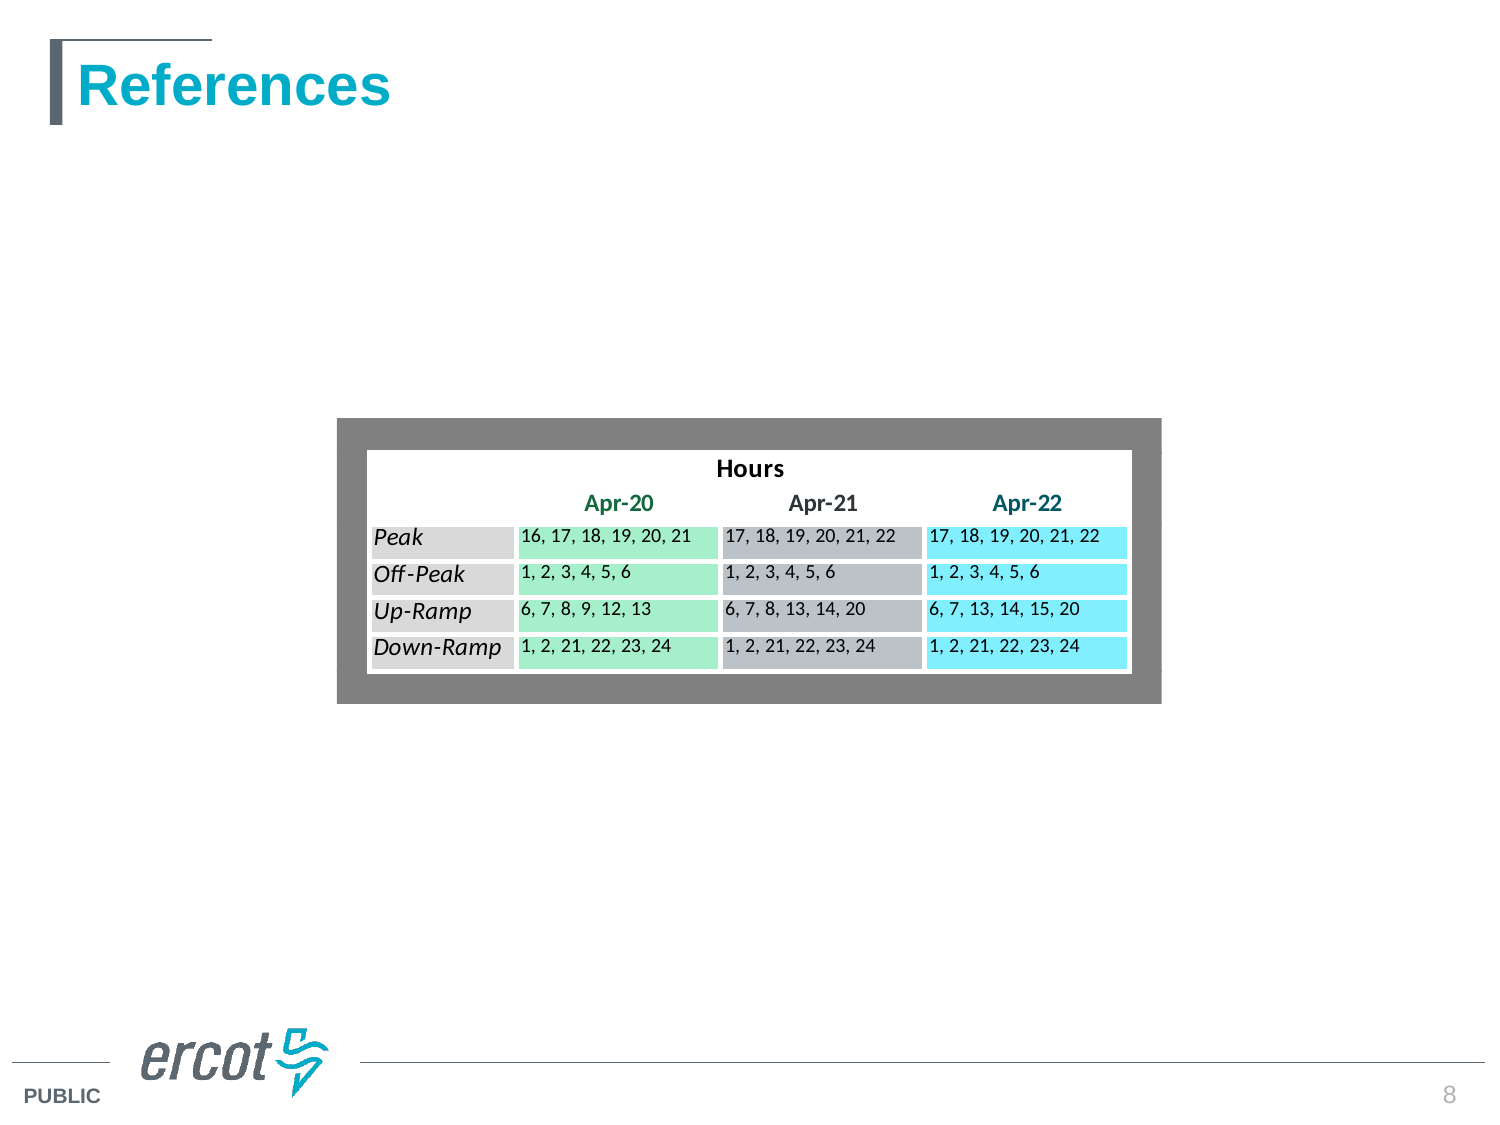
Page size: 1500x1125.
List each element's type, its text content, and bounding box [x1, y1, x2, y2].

picture [137, 1024, 332, 1100]
picture [334, 416, 1166, 708]
title References [62, 39, 1450, 125]
slide_number 8 [1412, 1076, 1488, 1112]
